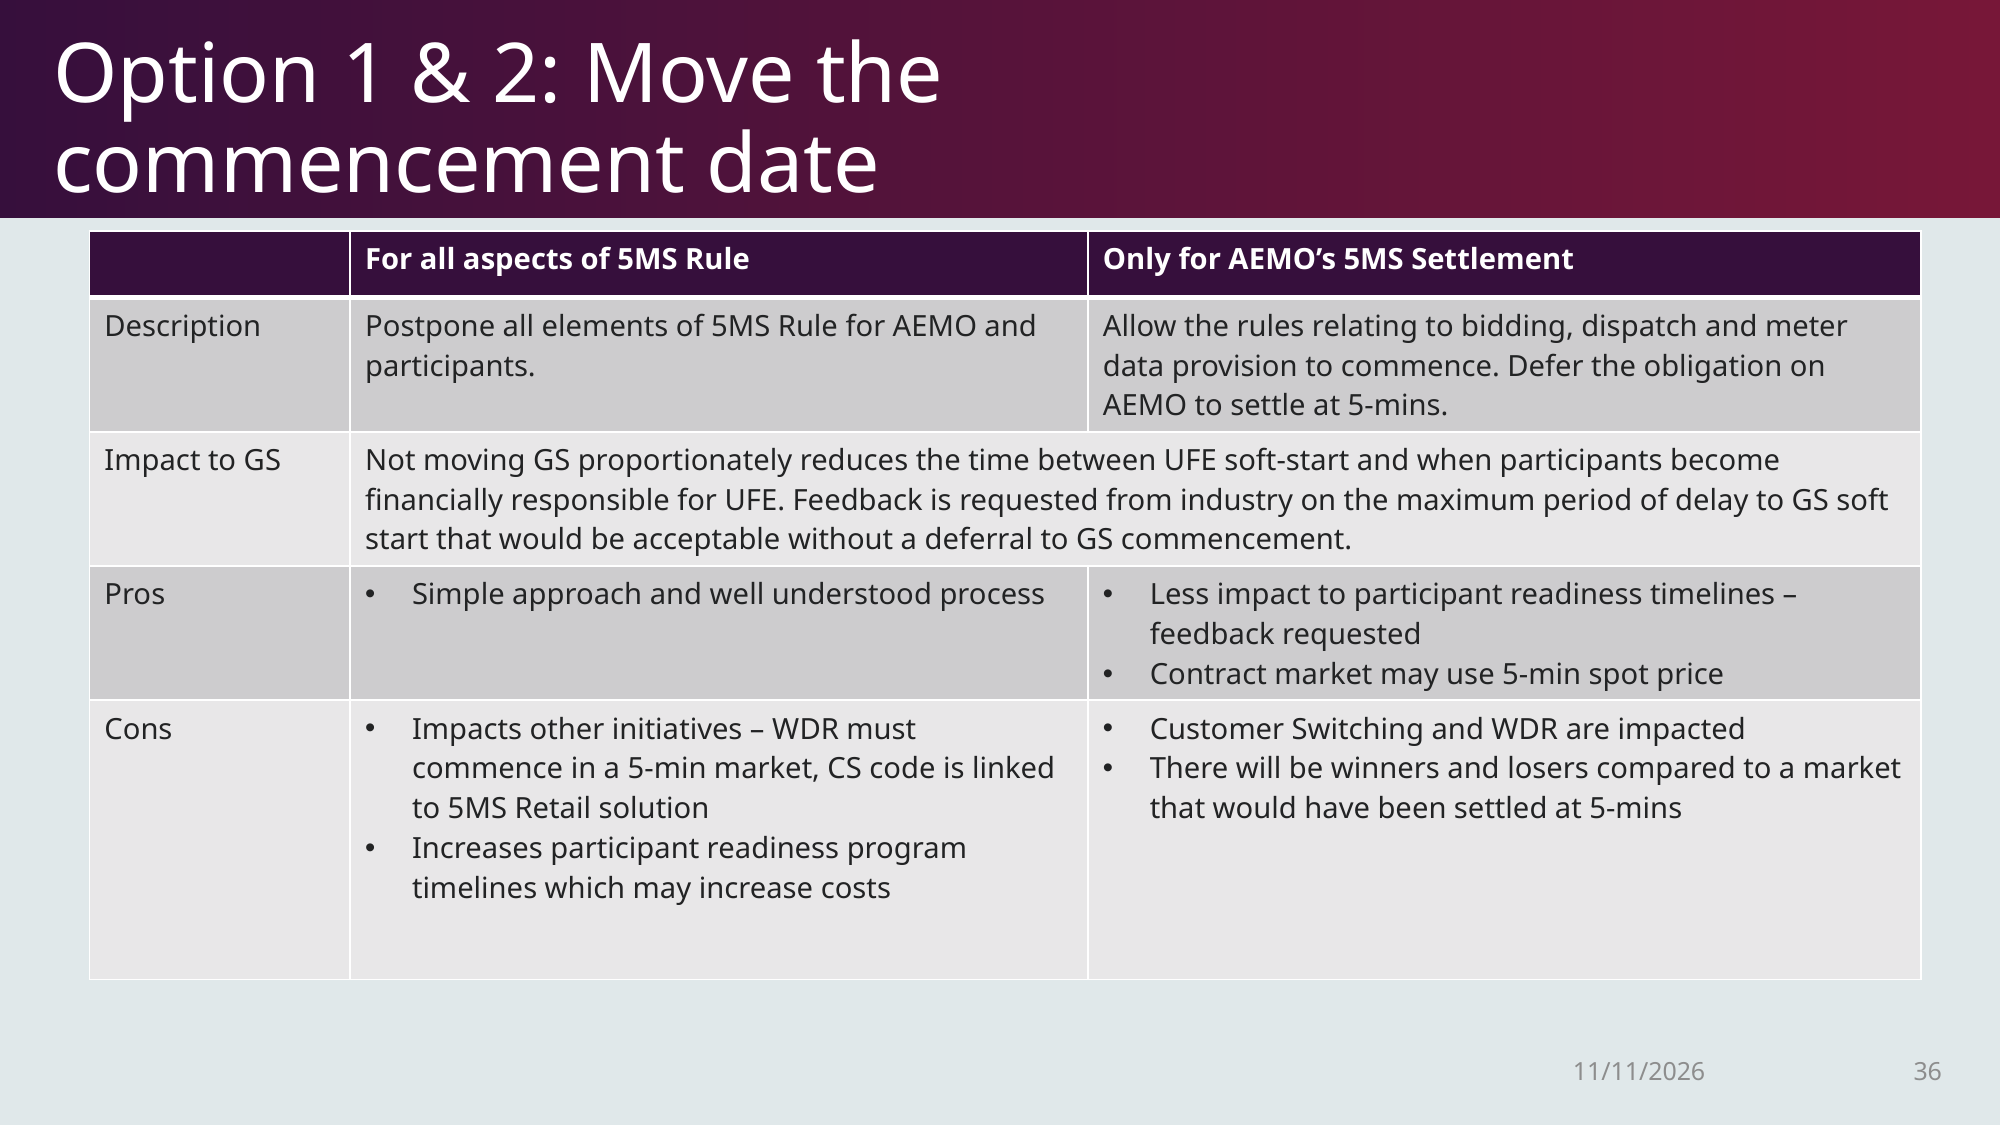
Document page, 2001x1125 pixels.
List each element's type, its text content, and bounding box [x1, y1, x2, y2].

table_header [90, 232, 349, 295]
table_cell Simple approach and well understood process [351, 567, 1087, 699]
table_cell Description [90, 300, 349, 431]
table_cell Impacts other initiatives – WDR must commence in a 5-min market, CS code is linked to 5MS Retail solution Increases participant readiness program timelines which may increase costs [351, 701, 1087, 979]
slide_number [1557, 1042, 1843, 1103]
table_header Only for AEMO’s 5MS Settlement [1089, 232, 1920, 295]
table_cell Pros [90, 567, 349, 699]
title Option 1 & 2: Move the commencement date [38, 22, 1516, 218]
table_cell Customer Switching and WDR are impacted There will be winners and losers compared to a market that would have been settled at 5-mins [1089, 701, 1920, 979]
table_header For all aspects of 5MS Rule [351, 232, 1087, 295]
table_cell Cons [90, 701, 349, 979]
table_cell Impact to GS [90, 433, 349, 565]
table_cell Less impact to participant readiness timelines – feedback requested Contract market may use 5-min spot price [1089, 567, 1920, 699]
table_cell Allow the rules relating to bidding, dispatch and meter data provision to commence. Defer the obligation on AEMO to settle at 5-mins. [1089, 300, 1920, 431]
slide_number 36 [1862, 1042, 1957, 1103]
table_cell Postpone all elements of 5MS Rule for AEMO and participants. [351, 300, 1087, 431]
table_cell Not moving GS proportionately reduces the time between UFE soft-start and when participants become financially responsible for UFE. Feedback is requested from industry on the maximum period of delay to GS soft start that would be acceptable without a deferral to GS commencement. [351, 433, 1920, 565]
